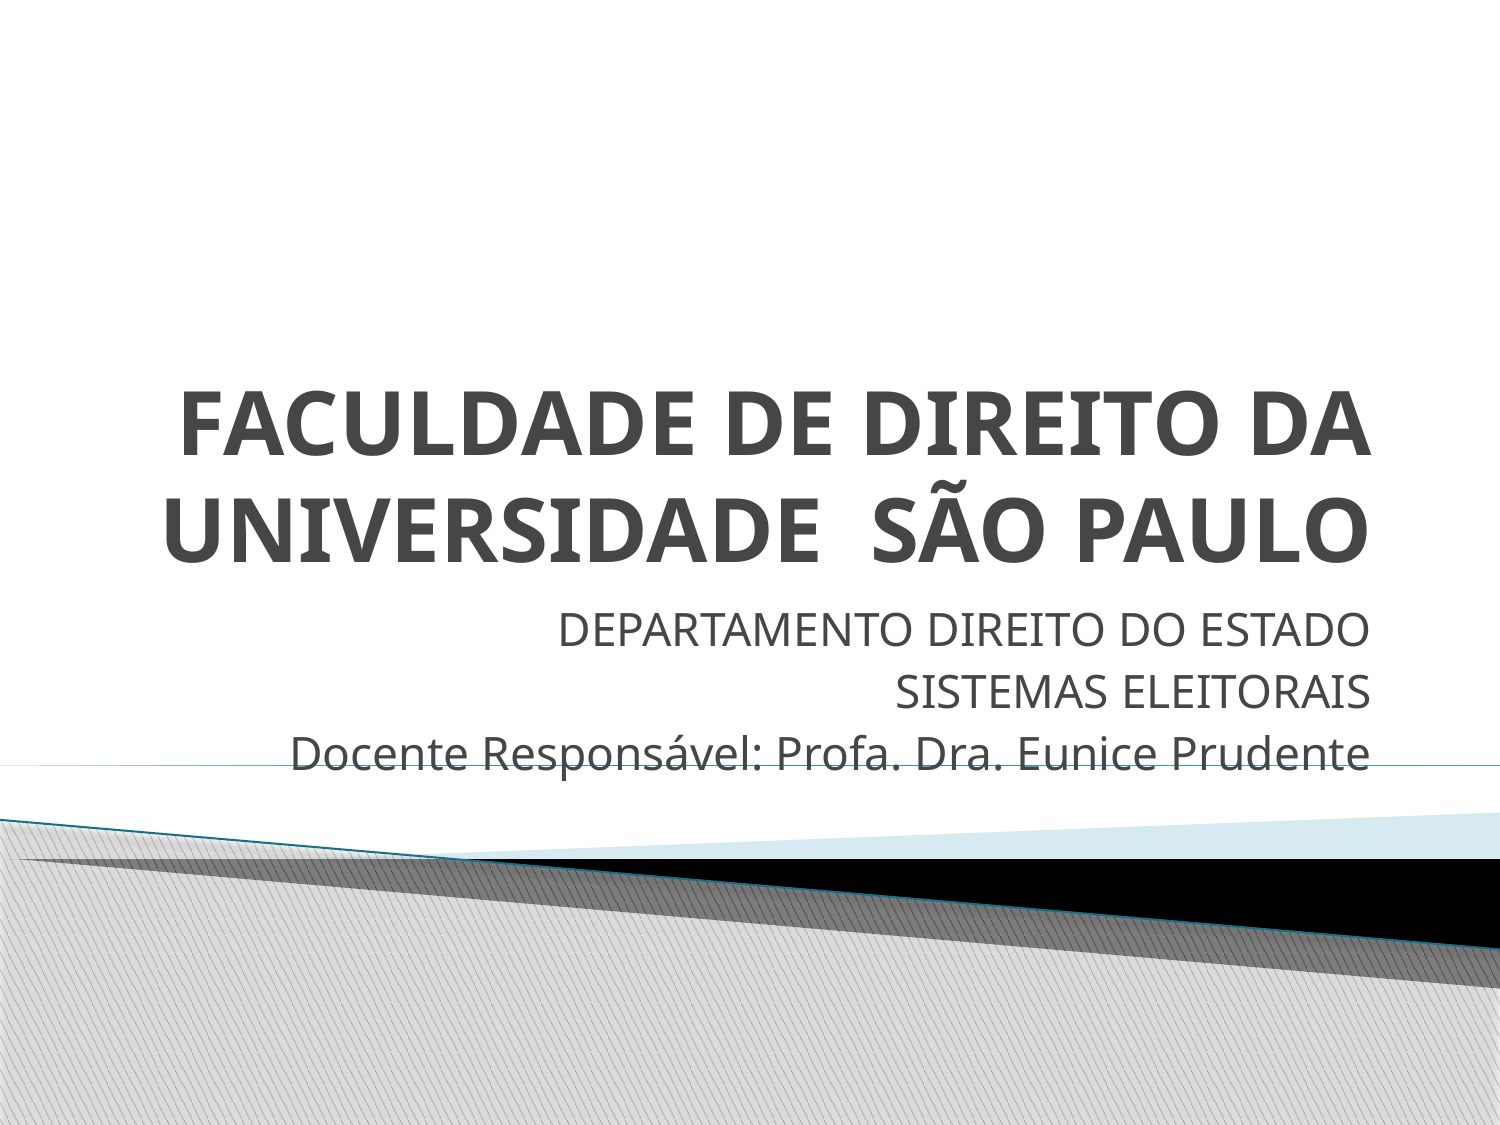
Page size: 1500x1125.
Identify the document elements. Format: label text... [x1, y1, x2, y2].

title FACULDADE DE DIREITO DA UNIVERSIDADE SÃO PAULO [112, 287, 1388, 588]
subtitle DEPARTAMENTO DIREITO DO ESTADO SISTEMAS ELEITORAIS Docente Responsável: Profa. Dra. Eunice Prudente [112, 592, 1388, 790]
picture [5, 859, 1500, 989]
